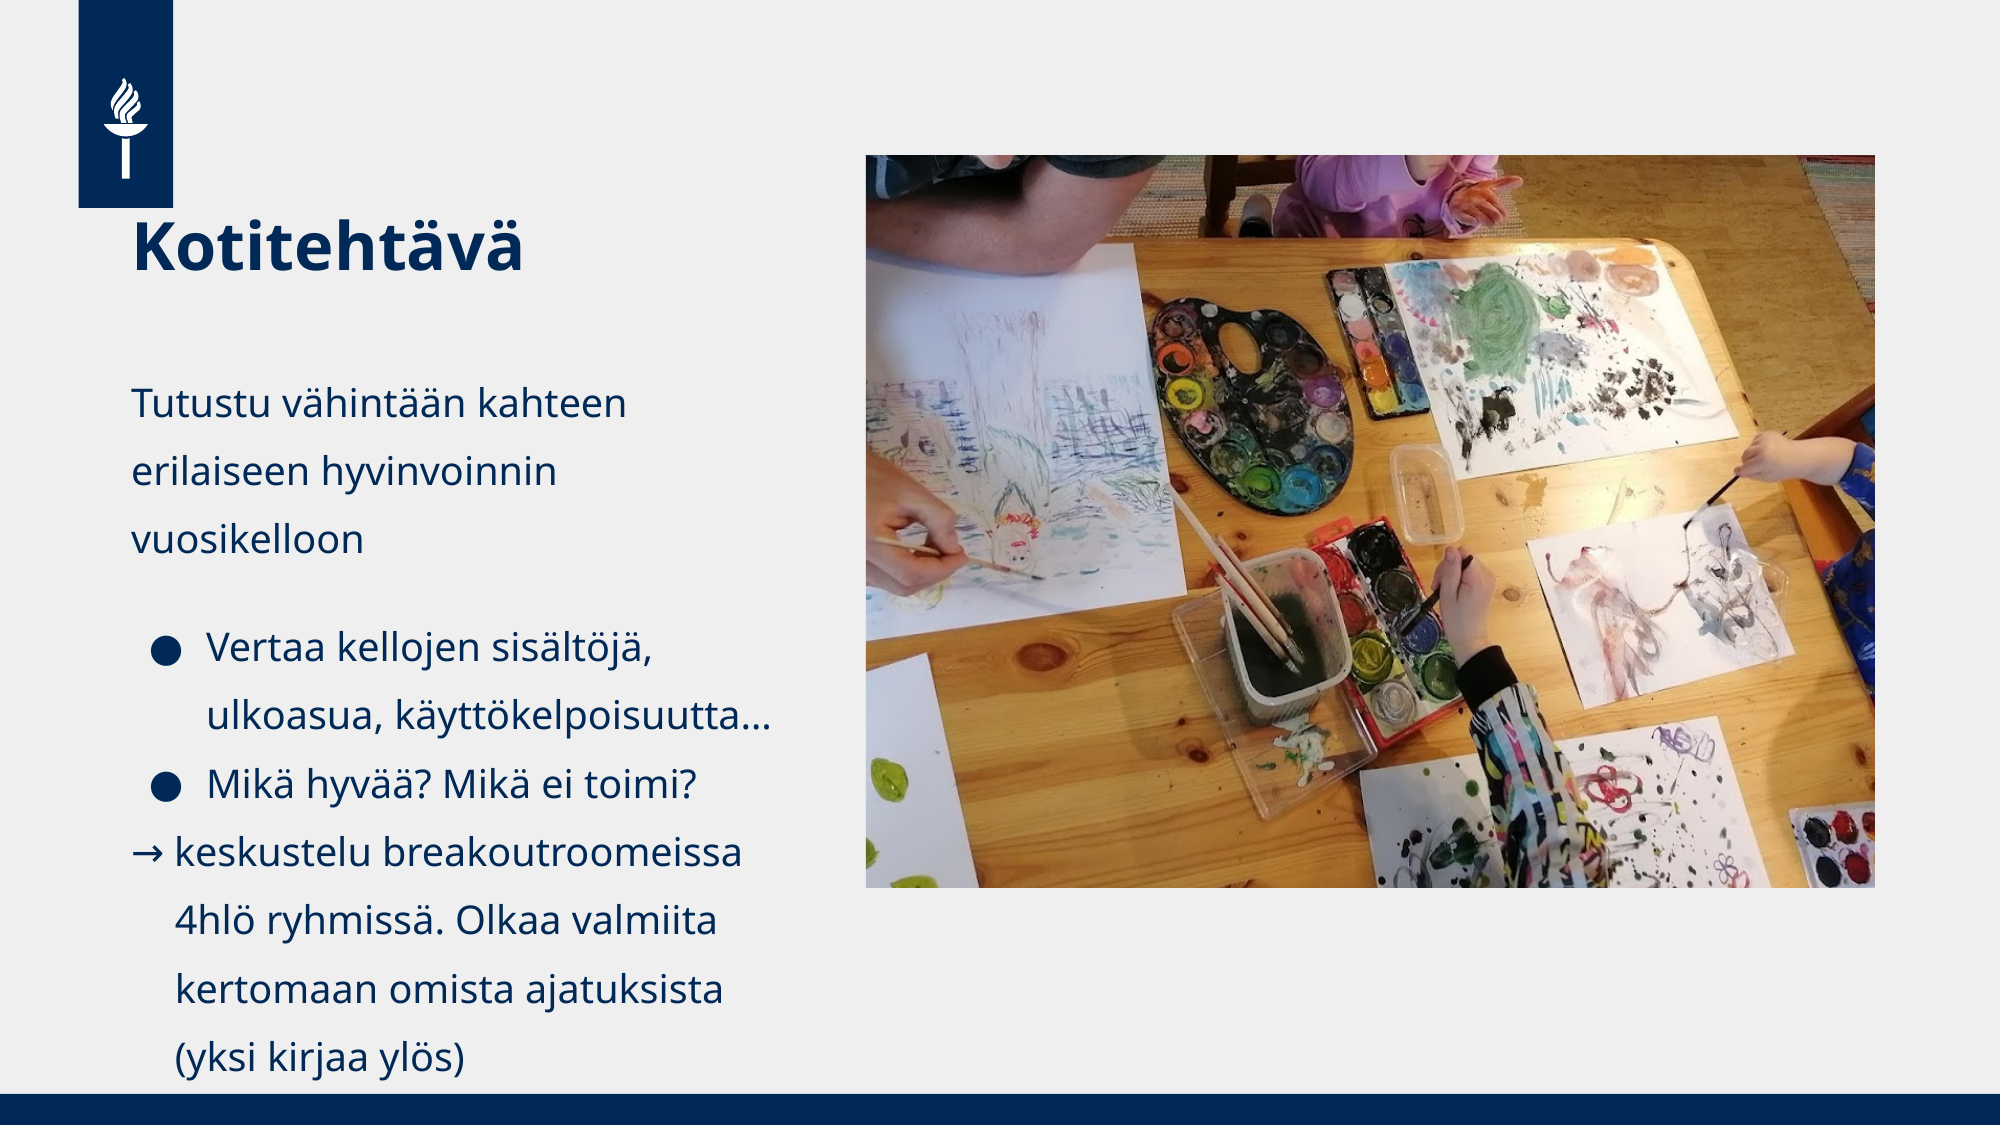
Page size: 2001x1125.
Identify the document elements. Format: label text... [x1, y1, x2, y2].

picture [865, 154, 1876, 888]
title Kotitehtävä Tutustu vähintään kahteen erilaiseen hyvinvoinnin vuosikelloon Vertaa kellojen sisältöjä, ulkoasua, käyttökelpoisuutta… Mikä hyvää? Mikä ei toimi? → keskustelu breakoutroomeissa 4hlö ryhmissä. Olkaa valmiita kertomaan omista ajatuksista (yksi kirjaa ylös) [130, 212, 779, 450]
